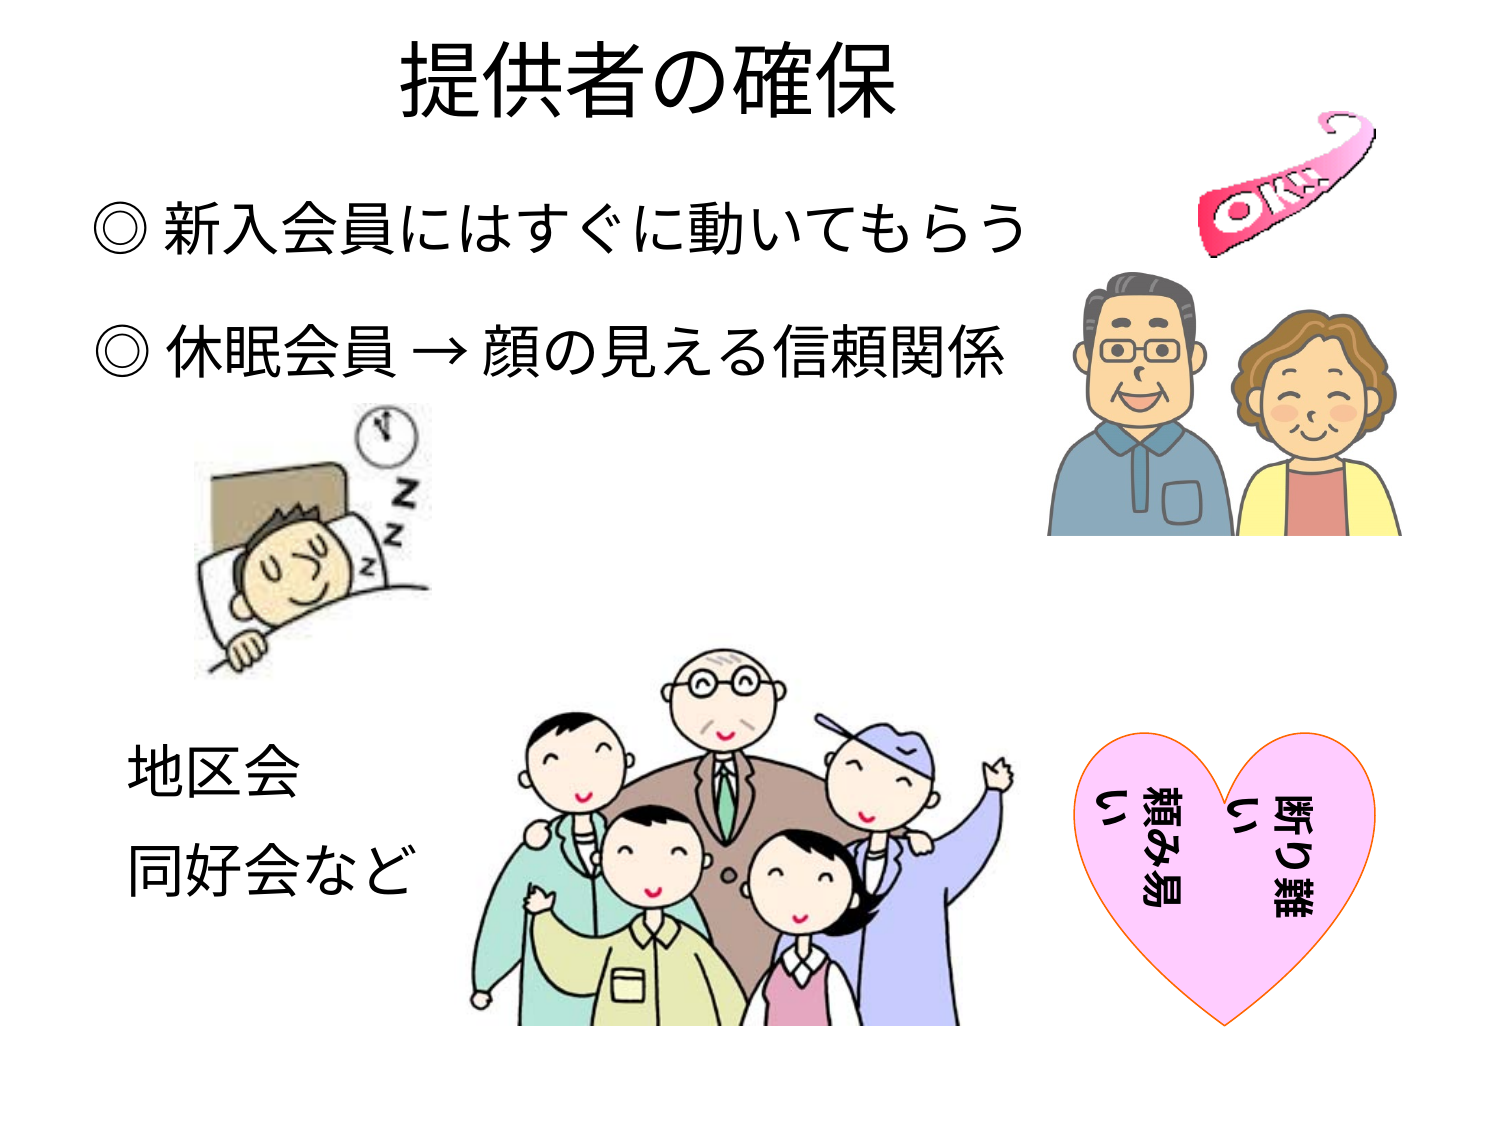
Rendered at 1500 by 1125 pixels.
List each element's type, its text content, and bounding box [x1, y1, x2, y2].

text_box 頼み易い [1115, 771, 1197, 943]
text_box 断り難い [1247, 779, 1328, 976]
text_box 提供者の確保 [383, 31, 975, 126]
picture [454, 633, 1028, 1026]
picture [1198, 110, 1377, 259]
picture [1047, 271, 1402, 536]
picture [194, 403, 432, 690]
text_box 地区会 同好会など [112, 727, 449, 912]
text_box ◎休眠会員 → 顔の見える信頼関係 [78, 308, 1038, 393]
text_box ◎新入会員にはすぐに動いてもらう [76, 184, 1105, 270]
text_box [1074, 733, 1375, 1026]
